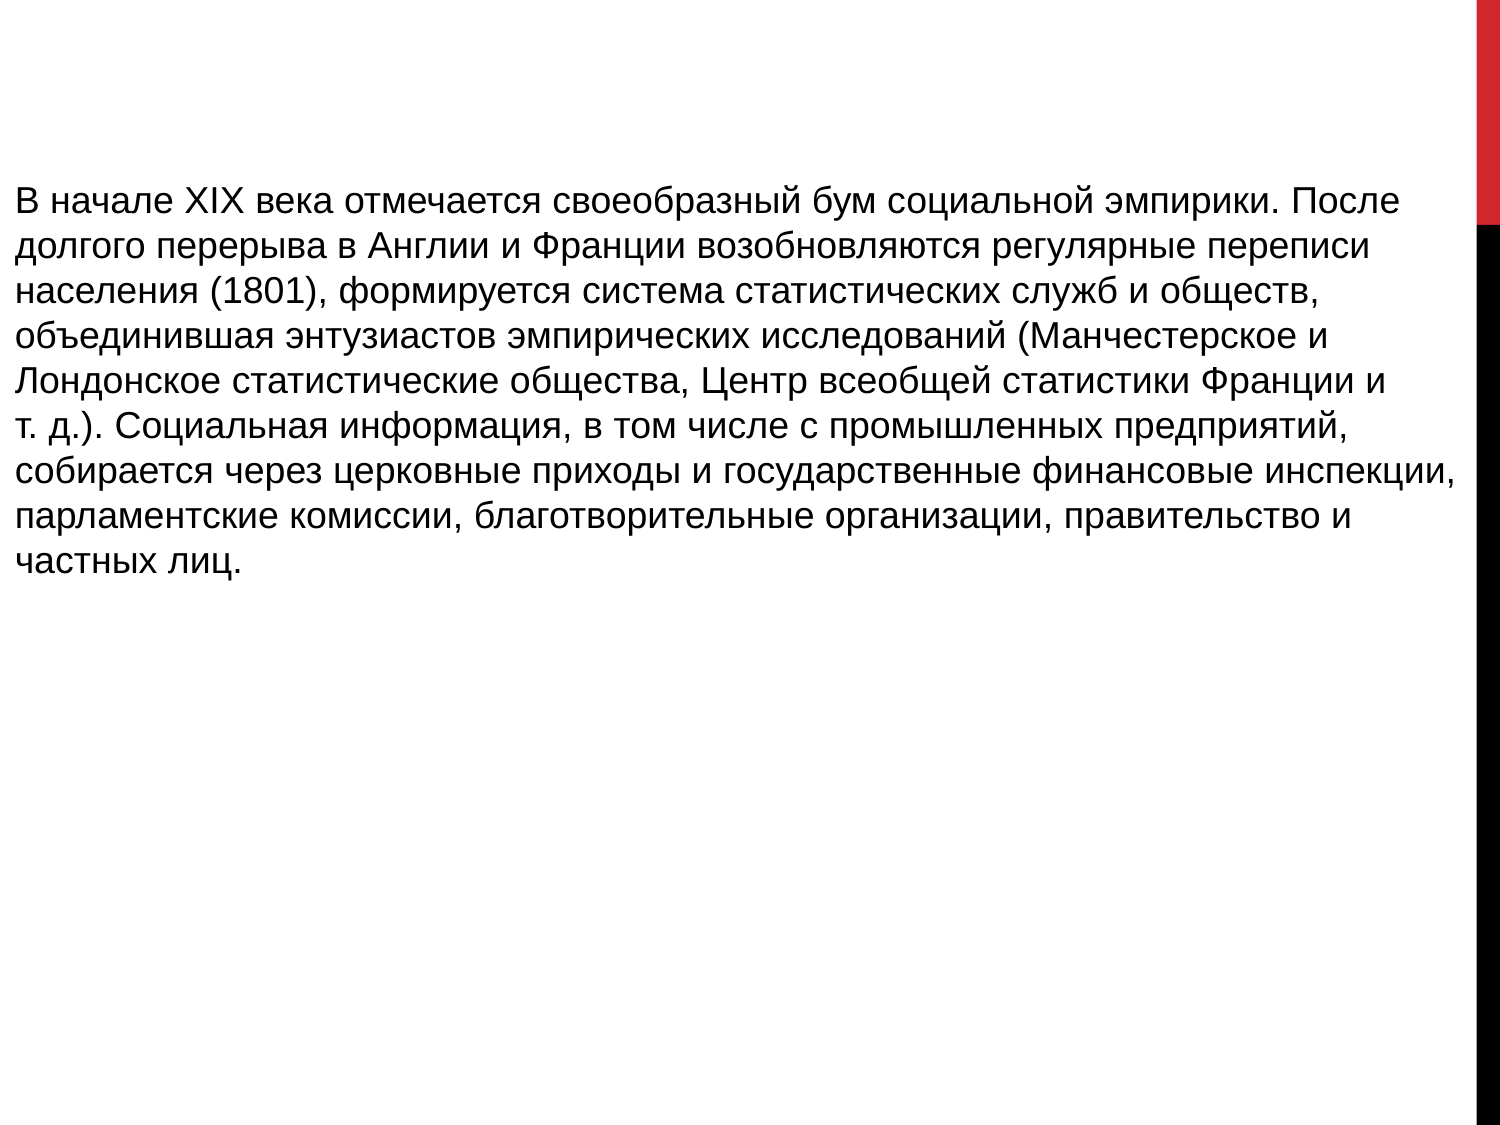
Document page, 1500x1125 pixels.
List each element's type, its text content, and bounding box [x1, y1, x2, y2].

text_box В начале XIX века отмечается своеобразный бум социальной эмпирики. После долгого перерыва в Англии и Франции возобновляются регулярные переписи населения (1801), формируется система статистических служб и обществ, объединившая энтузиастов эмпирических исследований (Манчестерское и Лондонское статистические общества, Центр всеобщей статистики Франции и т. д.). Социальная информация, в том числе с промышленных предприятий, собирается через церковные приходы и государственные финансовые инспекции, парламентские комиссии, благотворительные организации, правительство и частных лиц. [0, 168, 1500, 589]
